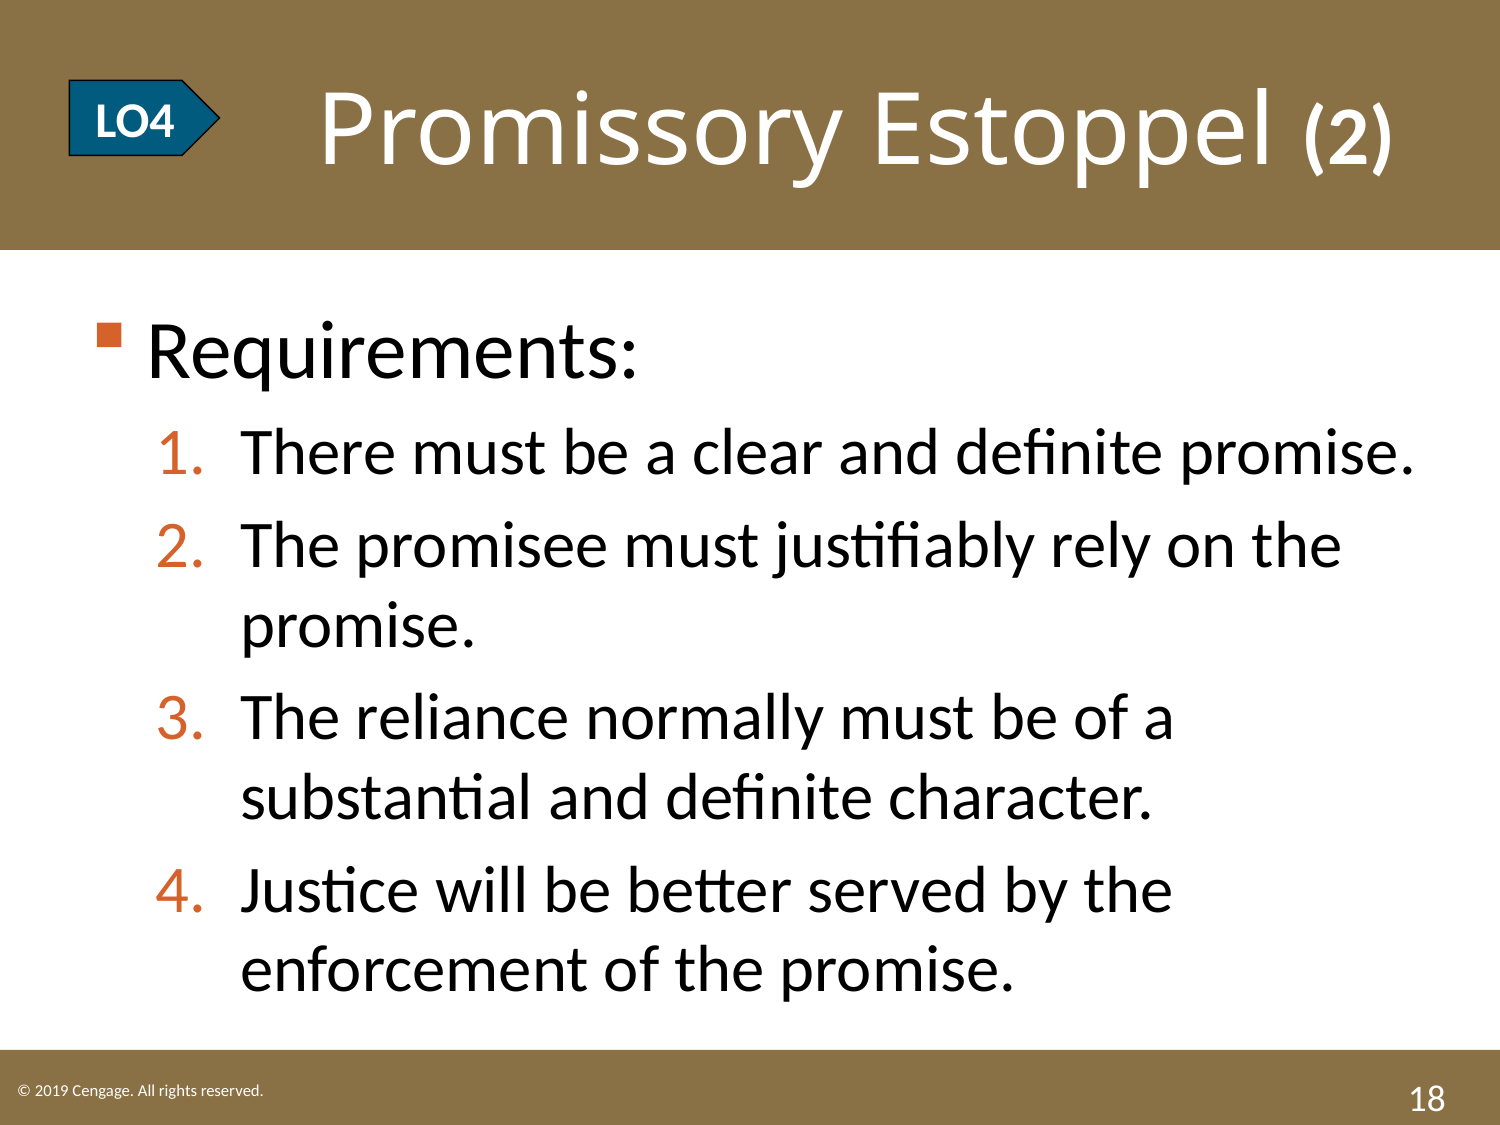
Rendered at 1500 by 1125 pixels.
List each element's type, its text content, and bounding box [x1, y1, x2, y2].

list Requirements: There must be a clear and definite promise. The promisee must justifiably rely on the promise. The reliance normally must be of a substantial and definite character. Justice will be better served by the enforcement of the promise. [75, 287, 1463, 1031]
text_box LO4 [69, 80, 220, 156]
title LO4 Promissory Estoppel (2) [0, 0, 1500, 251]
slide_number 18 [1110, 1074, 1461, 1119]
